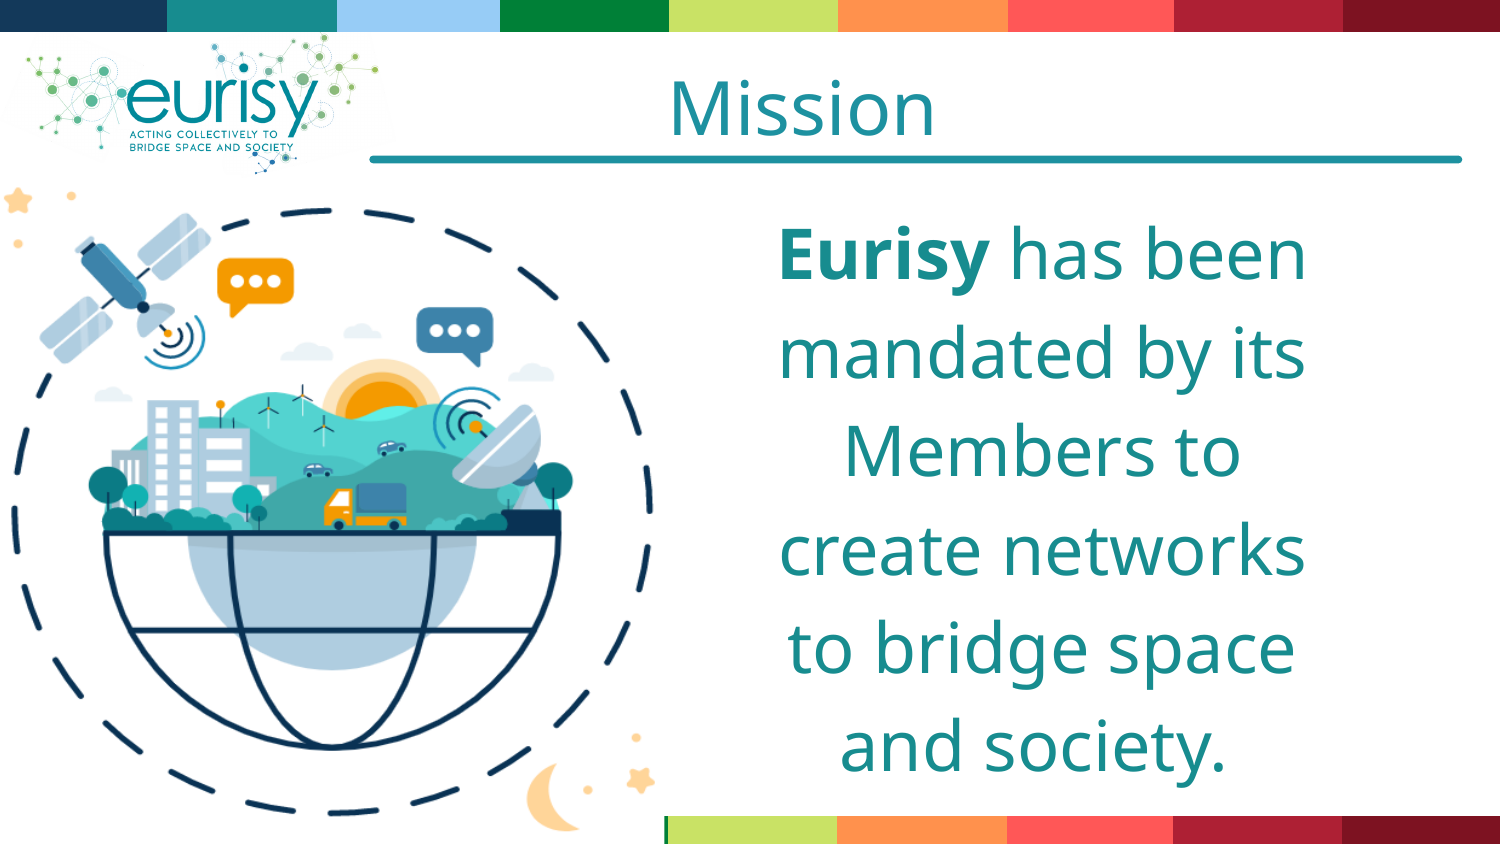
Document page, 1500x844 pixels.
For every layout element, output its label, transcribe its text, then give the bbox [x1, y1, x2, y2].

text_box Mission [456, 60, 1149, 151]
picture [0, 32, 396, 178]
picture [0, 180, 665, 844]
text_box Eurisy has been mandated by its Members to create networks to bridge space and society. [747, 195, 1338, 786]
